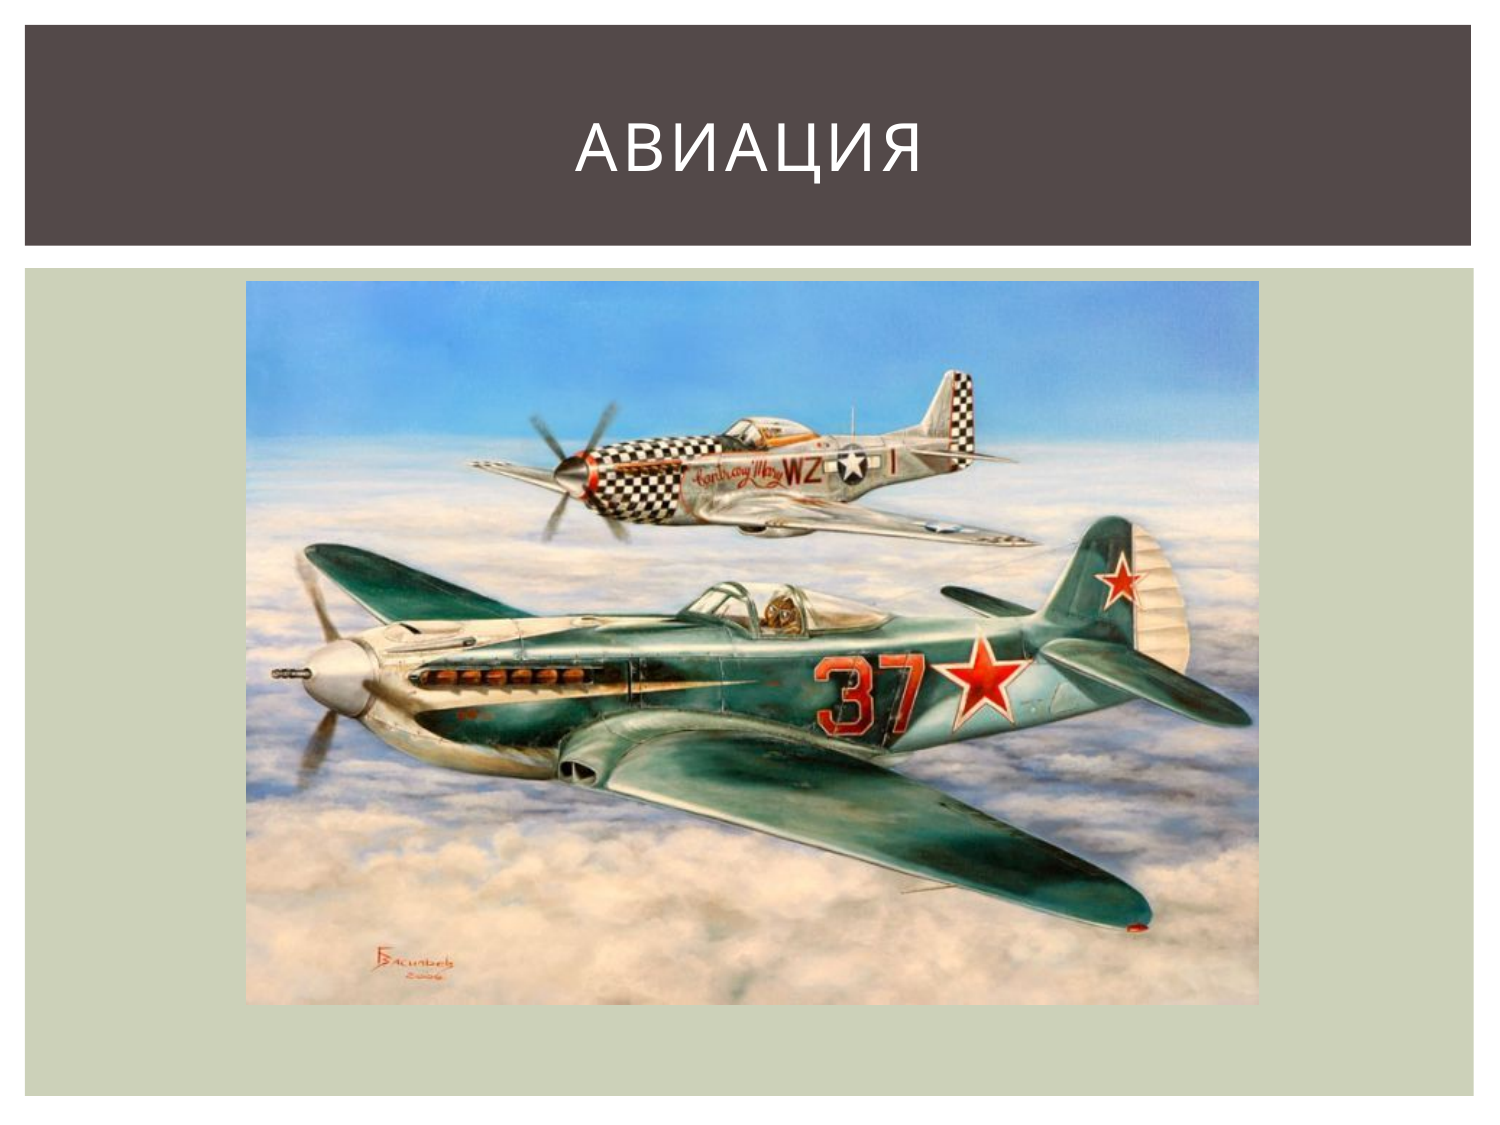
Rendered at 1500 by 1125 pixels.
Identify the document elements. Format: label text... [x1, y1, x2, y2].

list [245, 281, 1259, 1006]
title АВИАЦИЯ [62, 58, 1438, 232]
